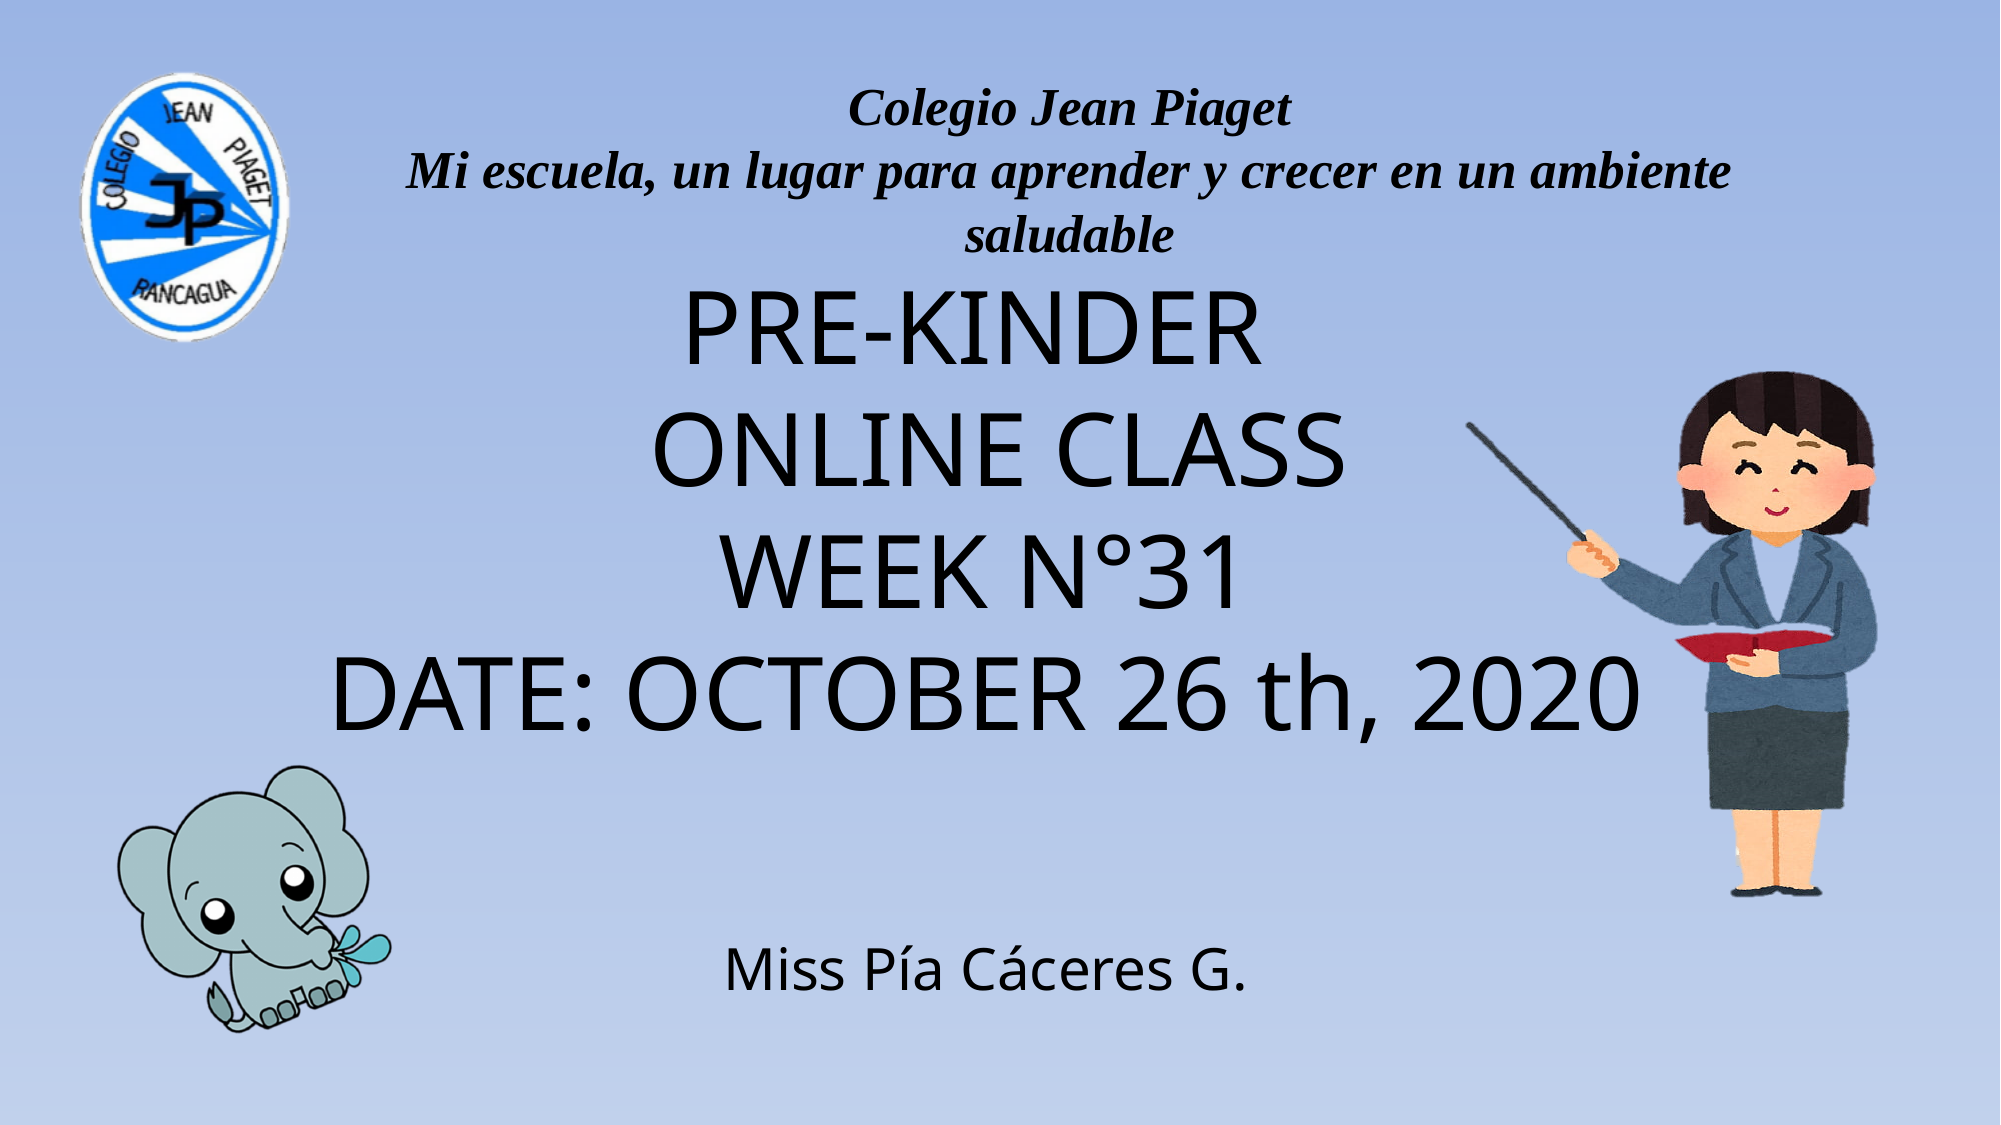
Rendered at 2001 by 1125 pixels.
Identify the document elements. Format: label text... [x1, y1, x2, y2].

picture [84, 728, 434, 1093]
text_box Miss Pía Cáceres G. [708, 924, 1590, 1010]
picture [30, 69, 350, 346]
subtitle Colegio Jean Piaget Mi escuela, un lugar para aprender y crecer en un ambiente saludable [320, 0, 1821, 272]
picture [1350, 346, 2000, 924]
title PRE-KINDER ONLINE CLASS WEEK N°31 DATE: OCTOBER 26 th, 2020 [235, 272, 1736, 759]
